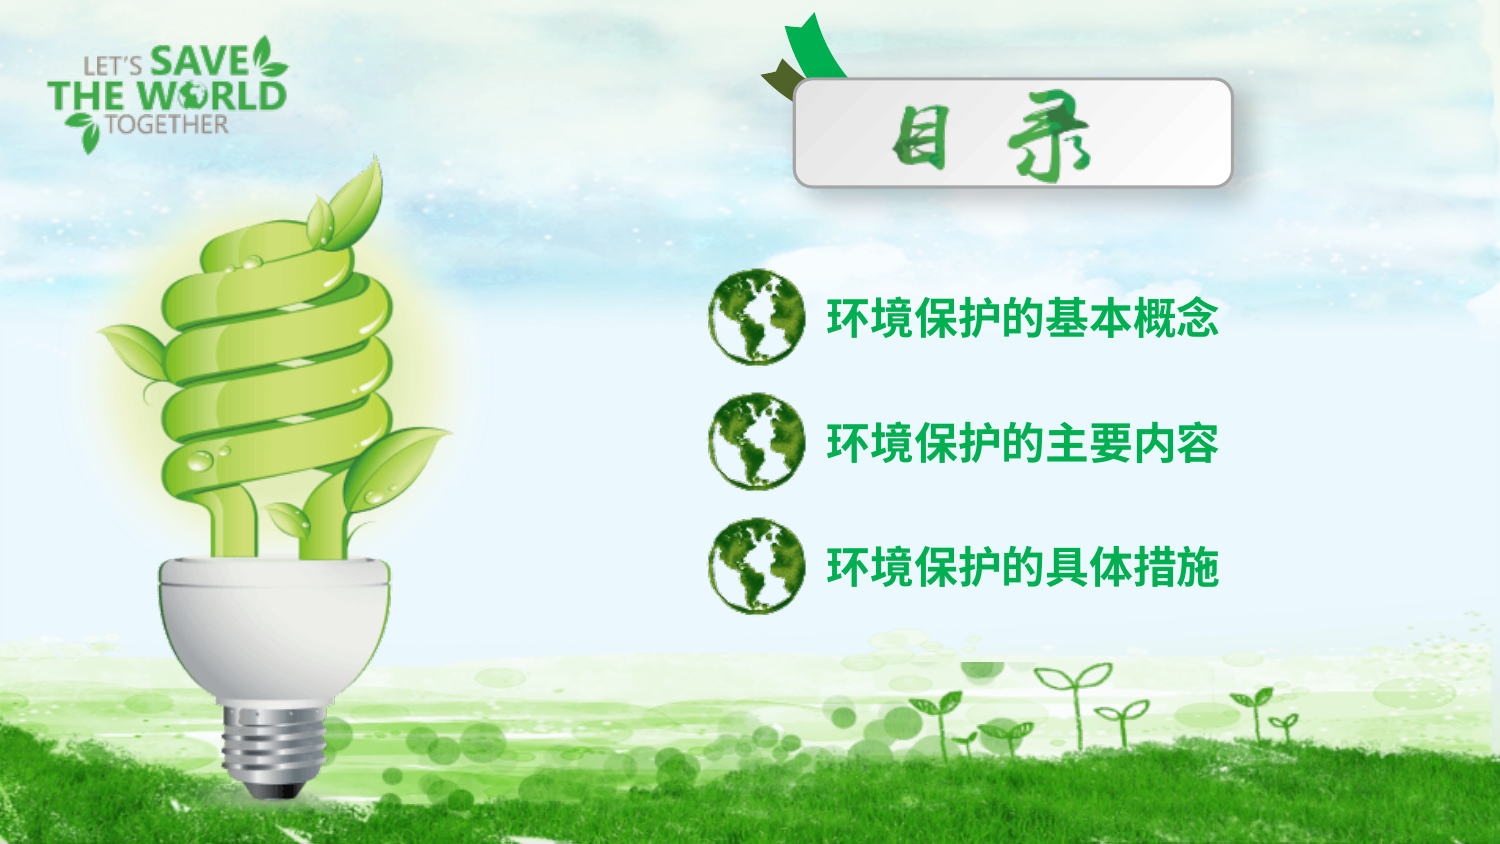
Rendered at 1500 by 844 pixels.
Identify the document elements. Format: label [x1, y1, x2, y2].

text_box [751, 39, 872, 121]
picture [0, 0, 1500, 844]
